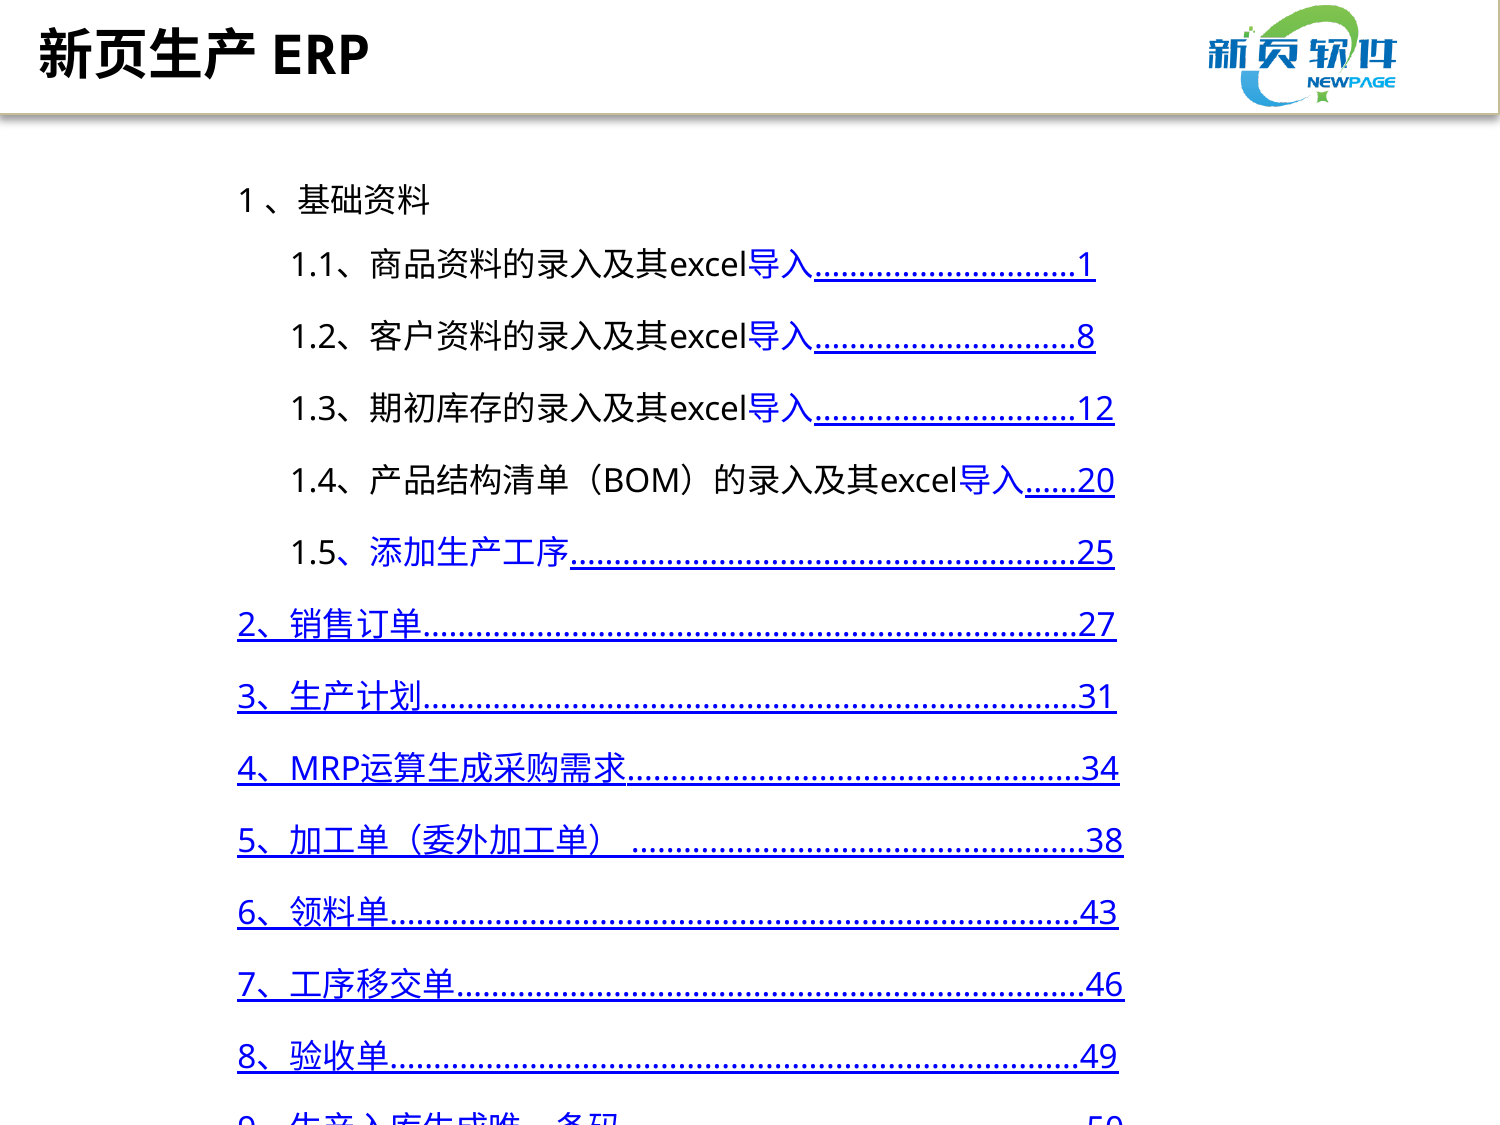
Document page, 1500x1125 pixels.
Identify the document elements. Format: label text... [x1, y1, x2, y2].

text_box 1、基础资料 1.1、商品资料的录入及其excel导入…………………………1 1.2、客户资料的录入及其excel导入…………………………8 1.3、期初库存的录入及其excel导入…………………………12 1.4、产品结构清单（BOM）的录入及其excel导入……20 1.5、添加生产工序………………………………………………….25 2、销售订单…………………………………………………………………27 3、生产计划…………………………………………………………………31 4、MRP运算生成采购需求…………………………………………….34 5、加工单（委外加工单） …………………………………………….38 6、领料单…………………………………………………………………….43 7、工序移交单……………………………………………………………...46 8、验收单…………………………………………………………………….49 9、生产入库生成唯一条码…..…………………………………………50 10、销售订单出库…………………………………………………………51 [222, 152, 1336, 1125]
text_box 新页生产ERP [23, 11, 1111, 93]
picture [1116, 0, 1499, 187]
text_box 械进销存（GSP审查） [0, 0, 1111, 116]
